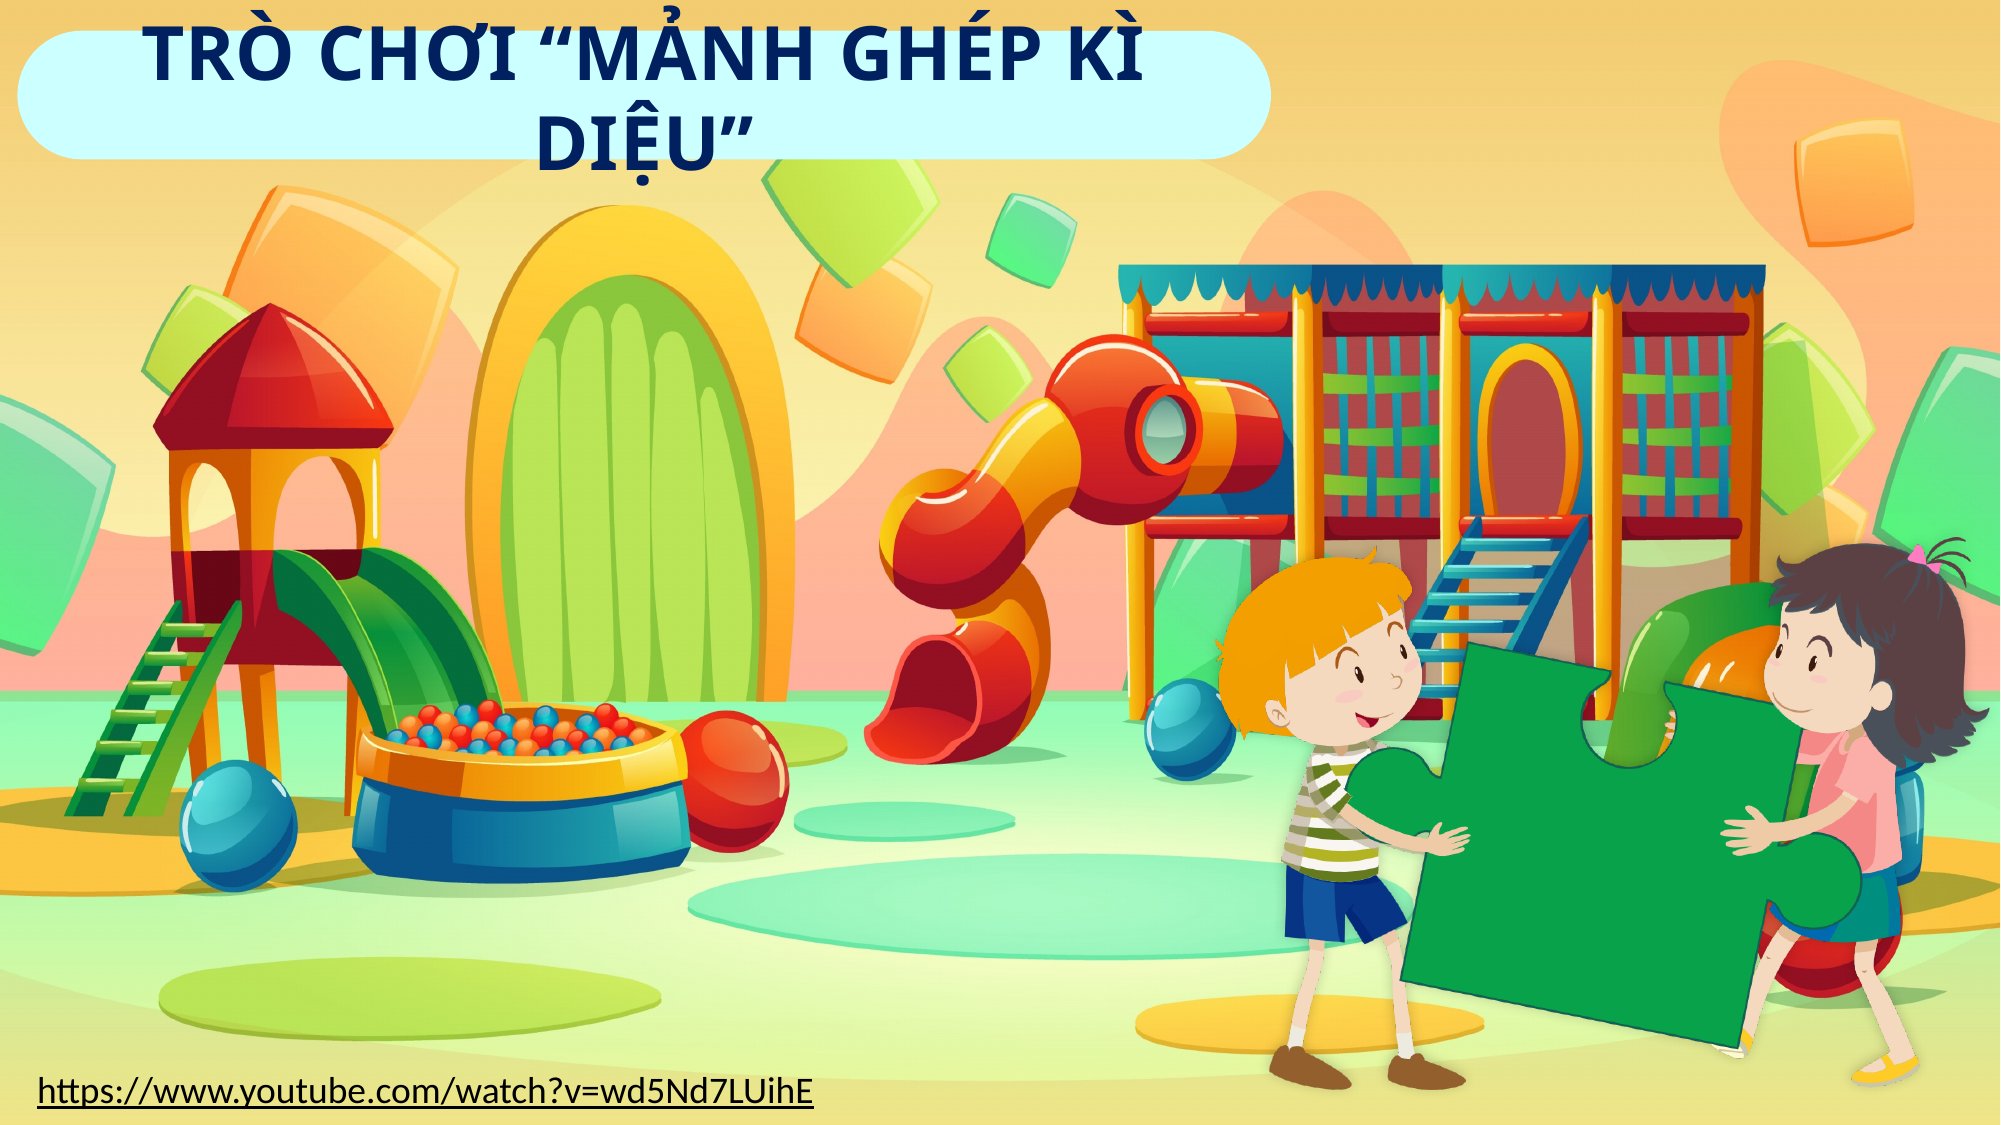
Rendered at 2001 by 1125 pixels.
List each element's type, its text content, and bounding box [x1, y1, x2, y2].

text_box https://www.youtube.com/watch?v=wd5Nd7LUihE [22, 1058, 838, 1119]
text_box TRÒ CHƠI “MẢNH GHÉP KÌ DIỆU” [16, 29, 1273, 161]
picture [0, 0, 2001, 1125]
